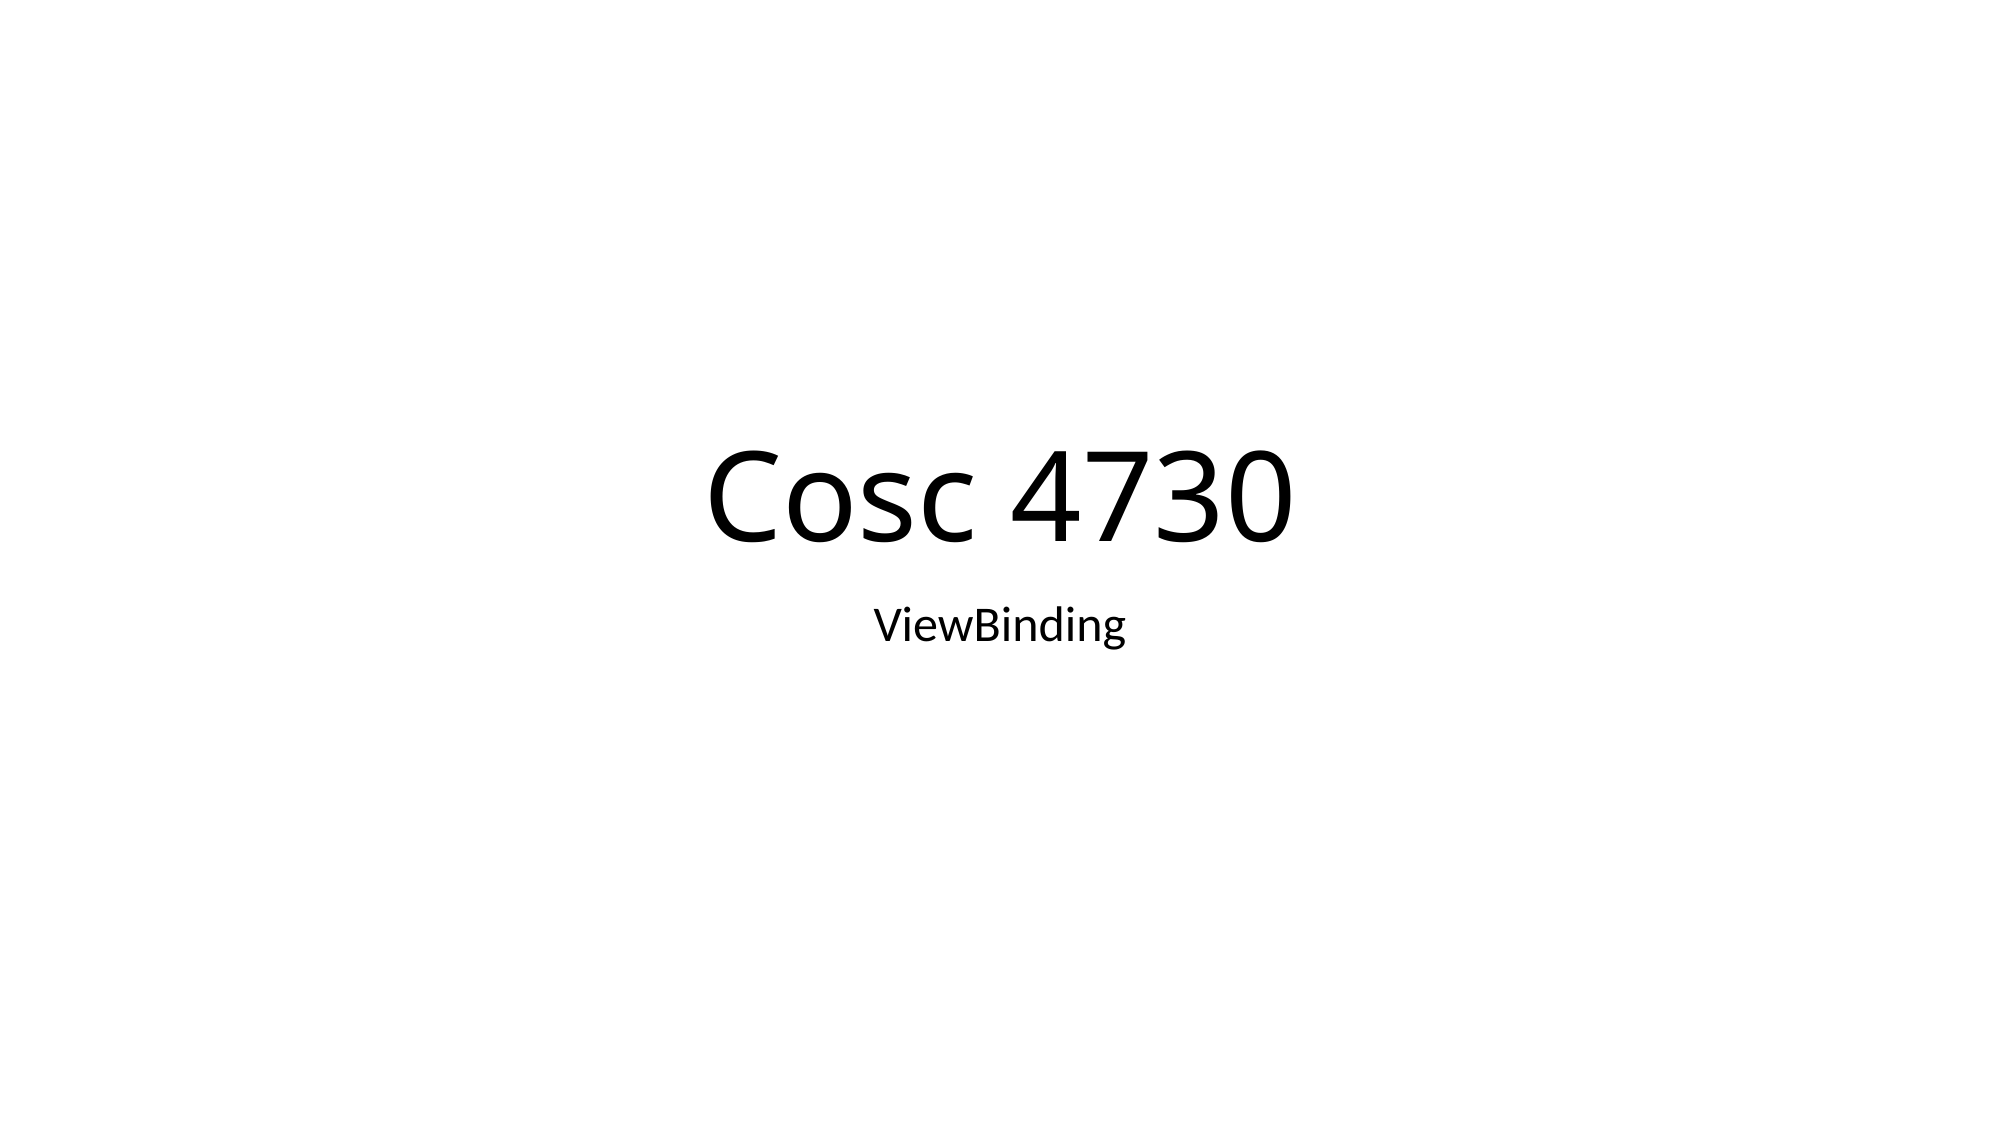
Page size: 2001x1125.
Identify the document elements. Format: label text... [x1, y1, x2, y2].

subtitle ViewBinding [249, 590, 1750, 863]
title Cosc 4730 [249, 184, 1750, 576]
